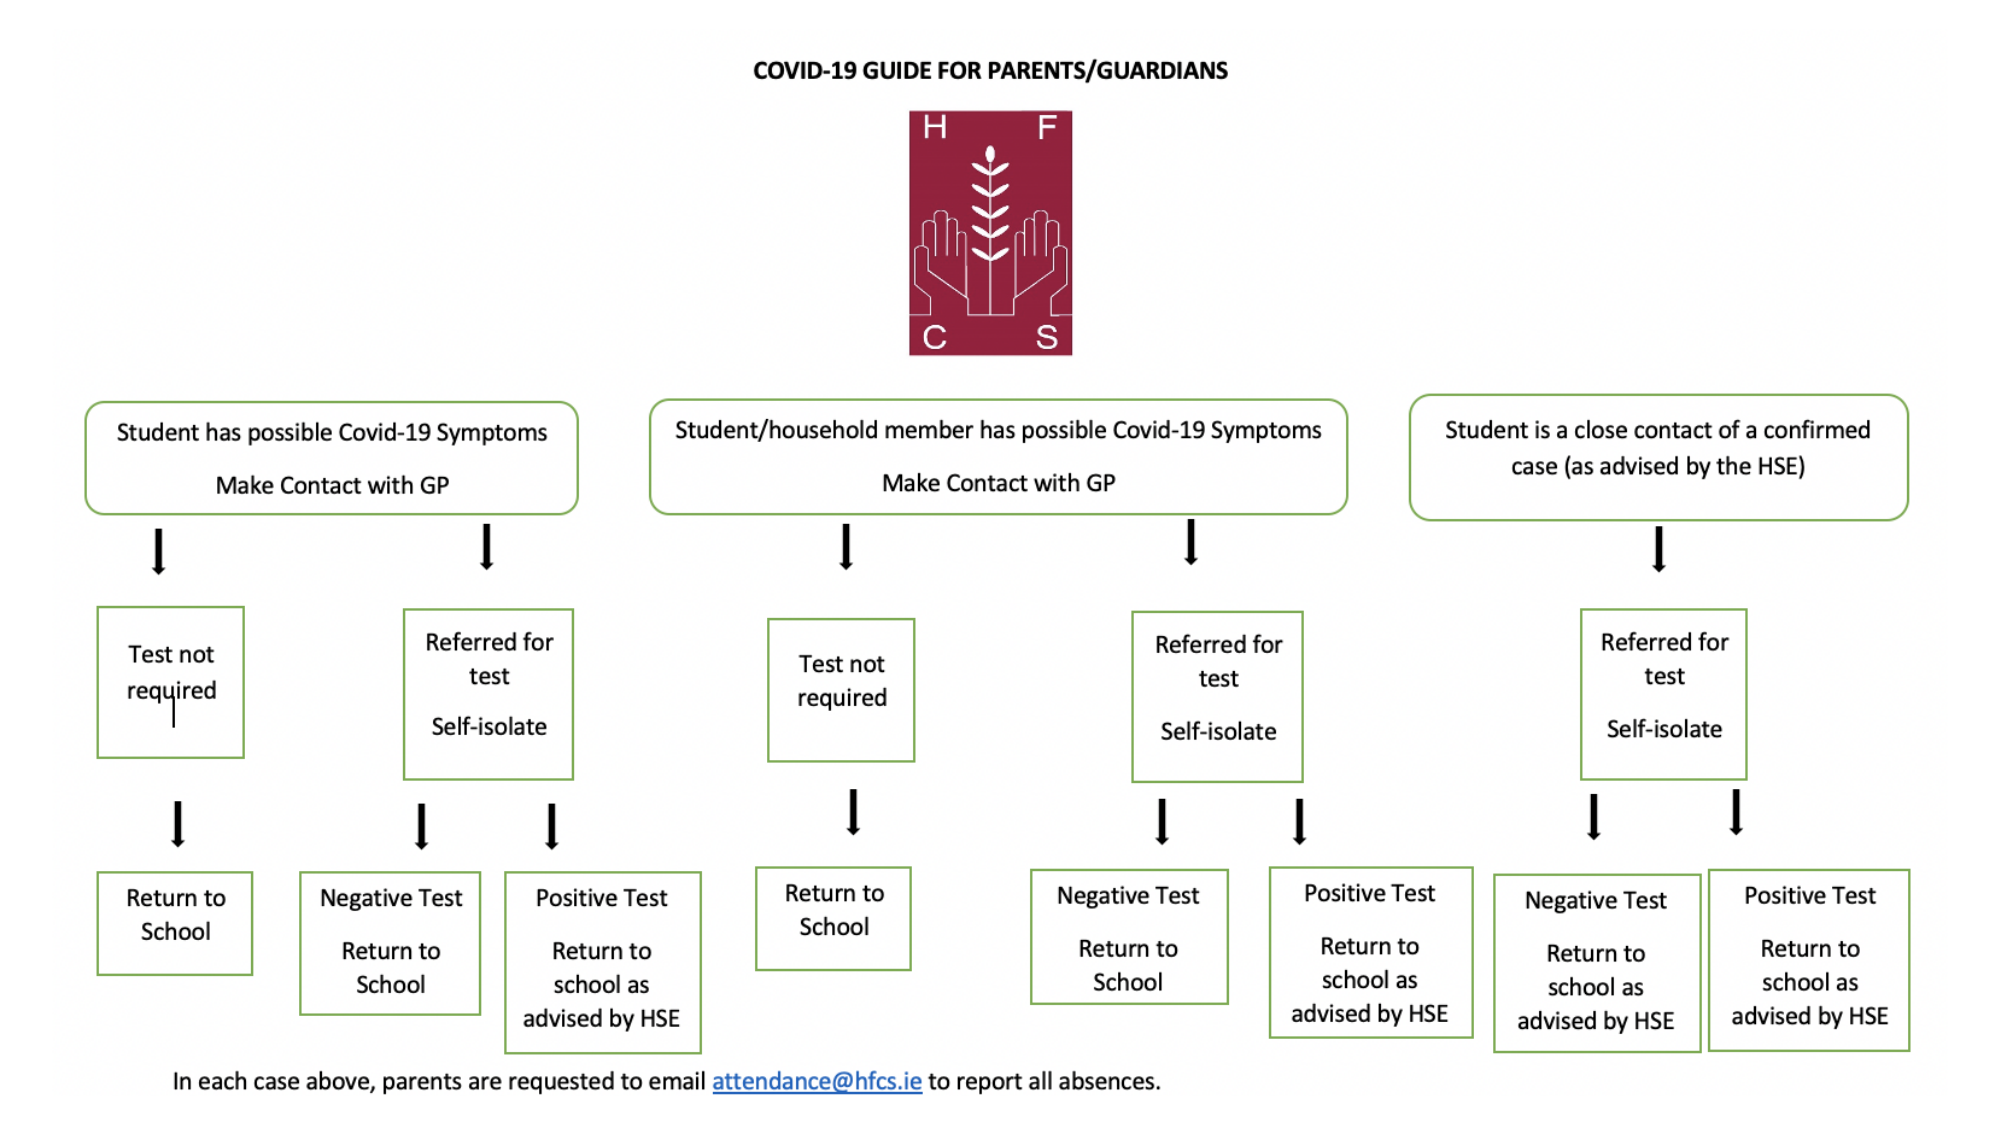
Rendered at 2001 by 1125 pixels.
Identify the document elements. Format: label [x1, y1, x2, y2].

picture [52, 29, 1948, 1096]
